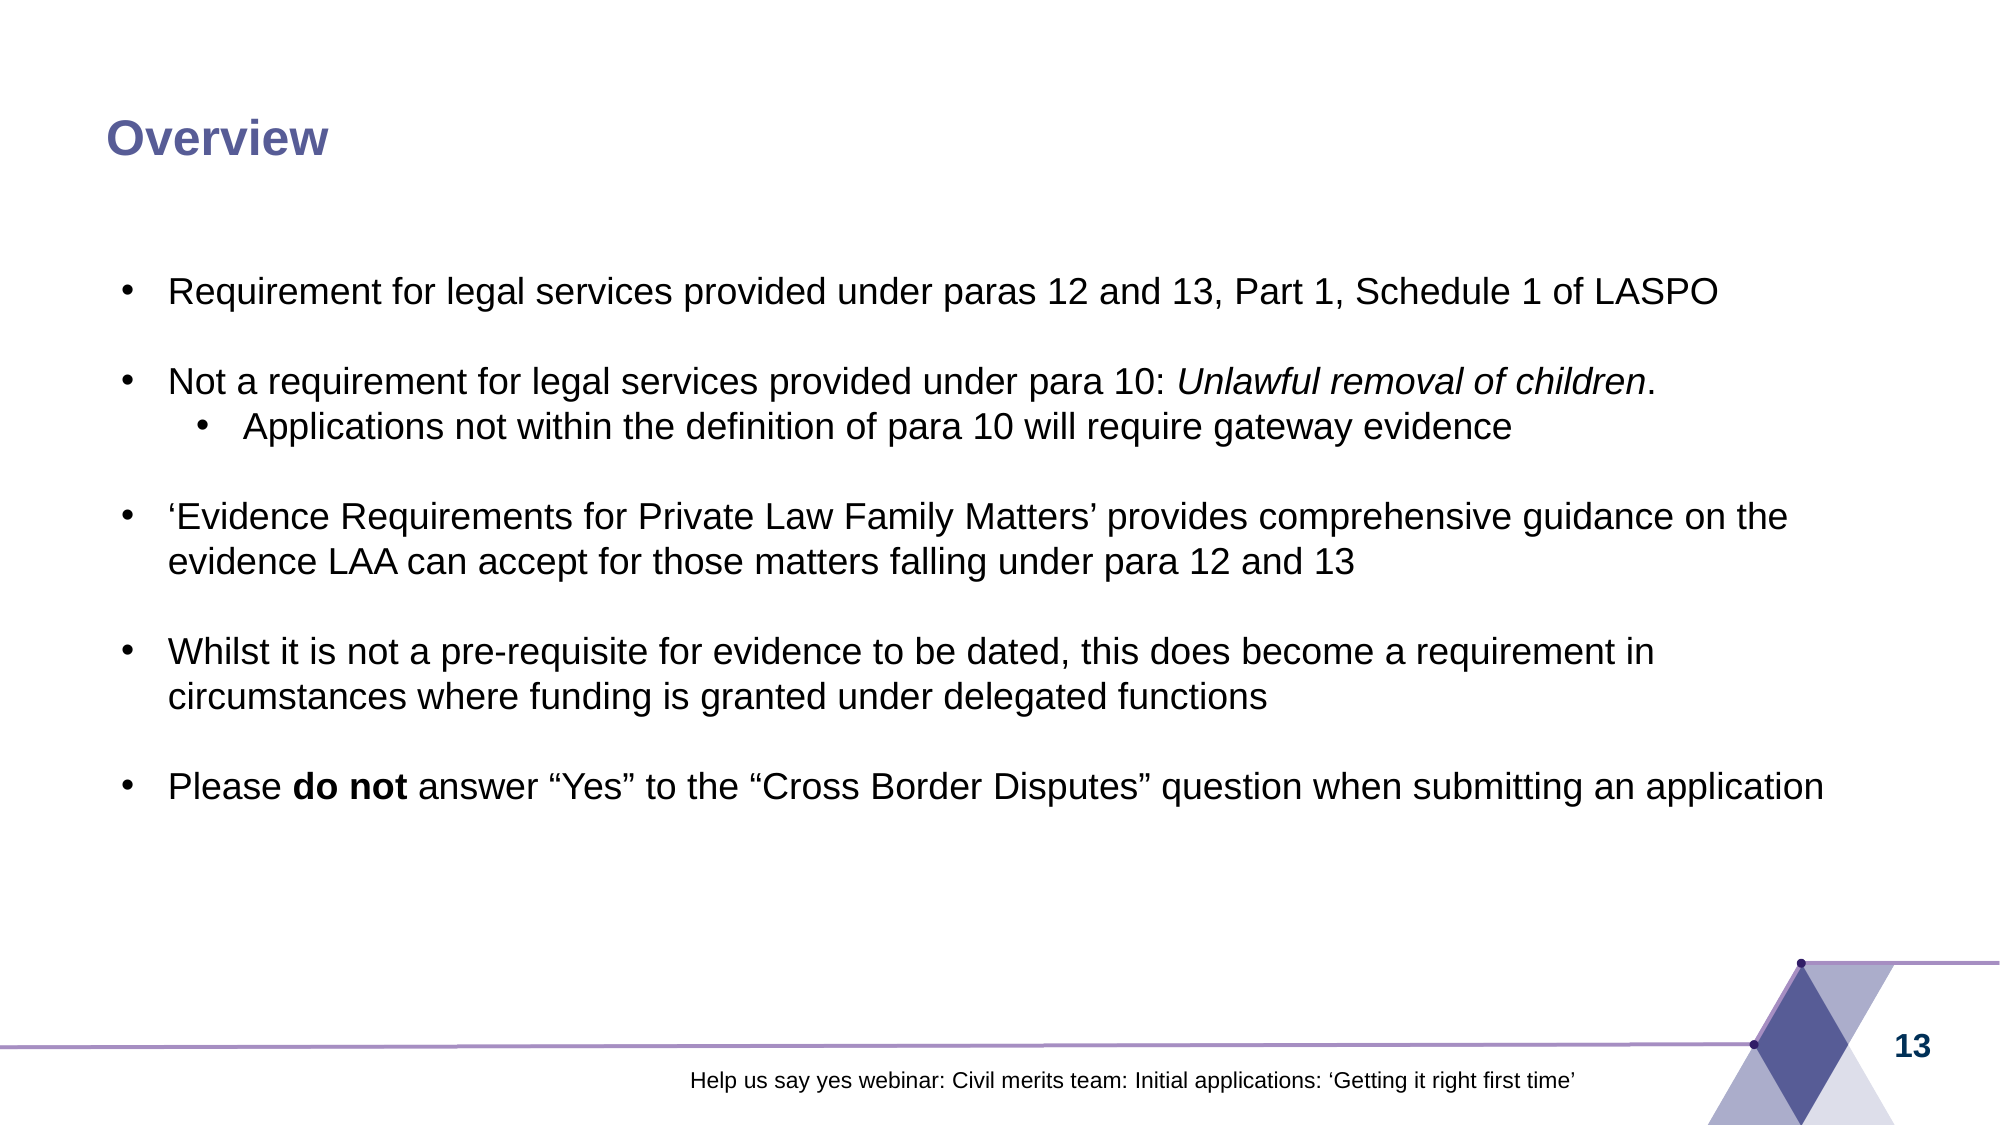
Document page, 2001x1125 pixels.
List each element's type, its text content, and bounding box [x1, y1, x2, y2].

footer Help us say yes webinar: Civil merits team: Initial applications: ‘Getting it right first time’ [85, 1038, 1577, 1093]
slide_number 13 [1890, 1024, 1935, 1066]
text_box Requirement for legal services provided under paras 12 and 13, Part 1, Schedule 1 of LASPO Not a requirement for legal services provided under para 10: Unlawful removal of children. Applications not within the definition of para 10 will require gateway evidence ‘Evidence Requirements for Private Law Family Matters’ provides comprehensive guidance on the evidence LAA can accept for those matters falling under para 12 and 13 Whilst it is not a pre-requisite for evidence to be dated, this does become a requirement in circumstances where funding is granted under delegated functions Please do not answer “Yes” to the “Cross Border Disputes” question when submitting an application [106, 259, 1841, 815]
picture [0, 1, 2000, 1125]
title Overview [106, 111, 1913, 169]
